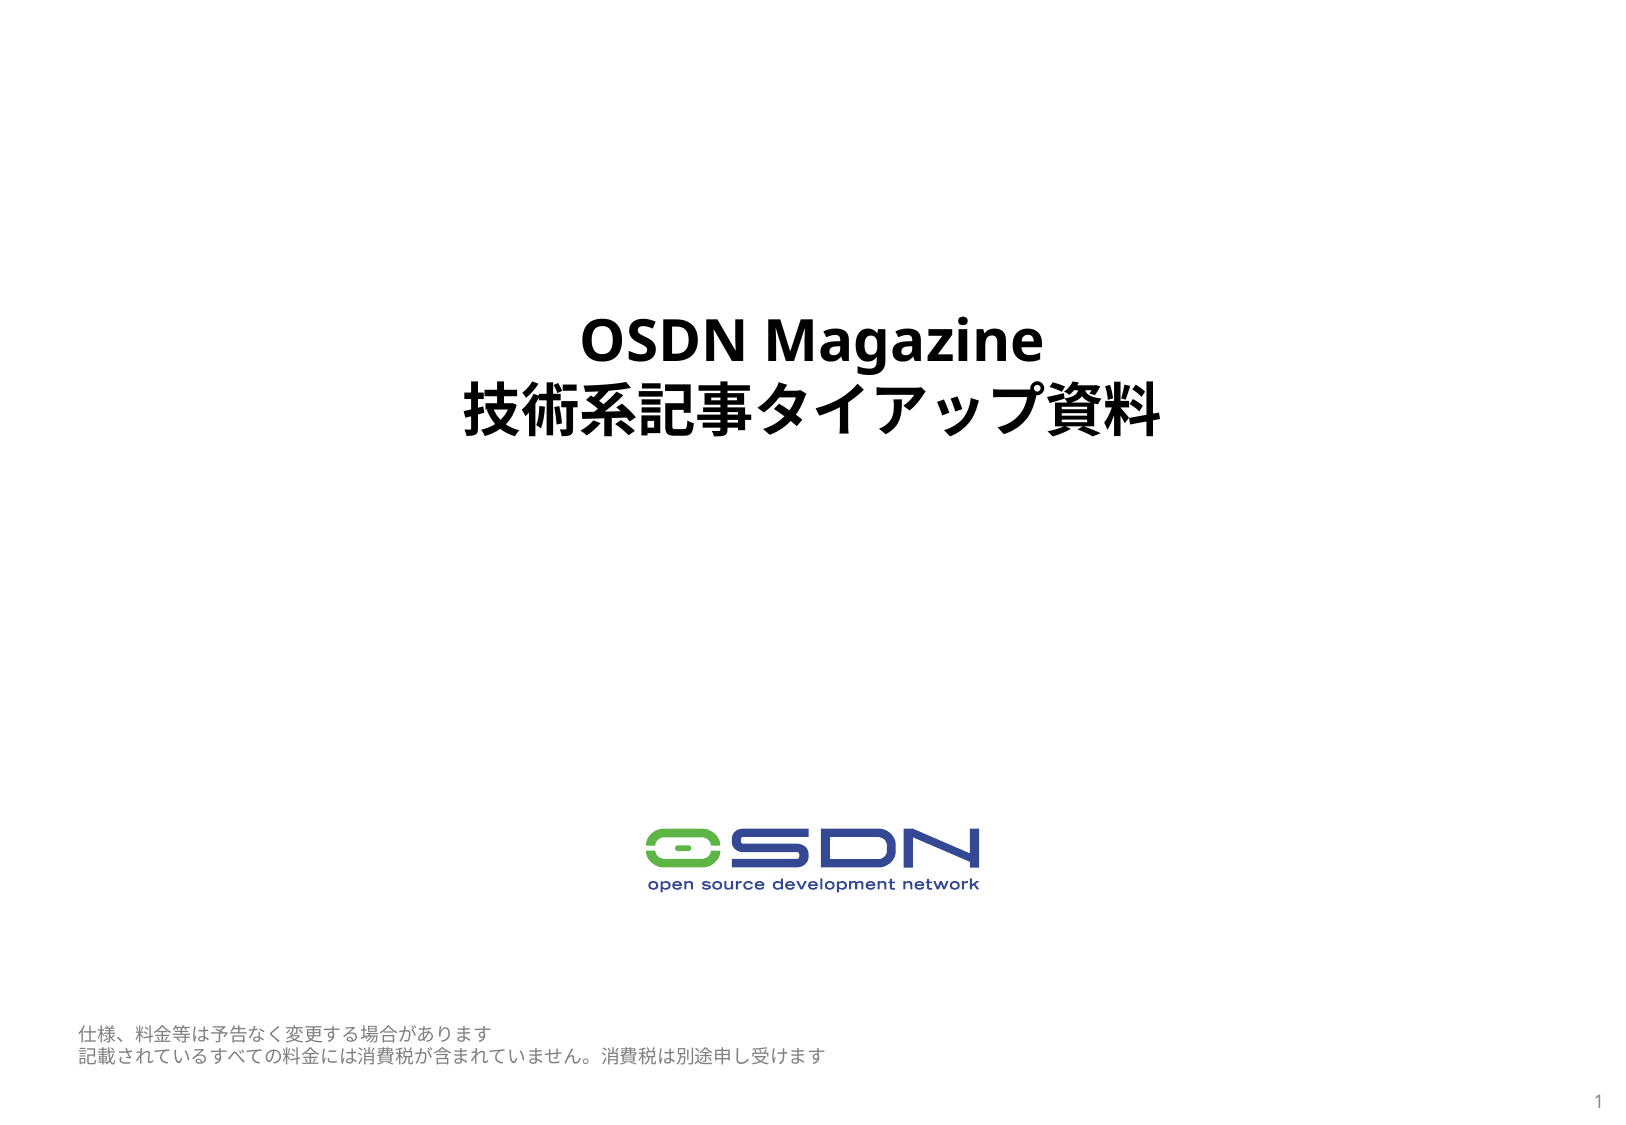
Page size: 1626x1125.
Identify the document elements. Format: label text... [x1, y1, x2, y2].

slide_number 1 [1490, 1085, 1620, 1121]
title OSDN Magazine 技術系記事タイアップ資料 [121, 302, 1504, 544]
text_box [615, 808, 1010, 909]
